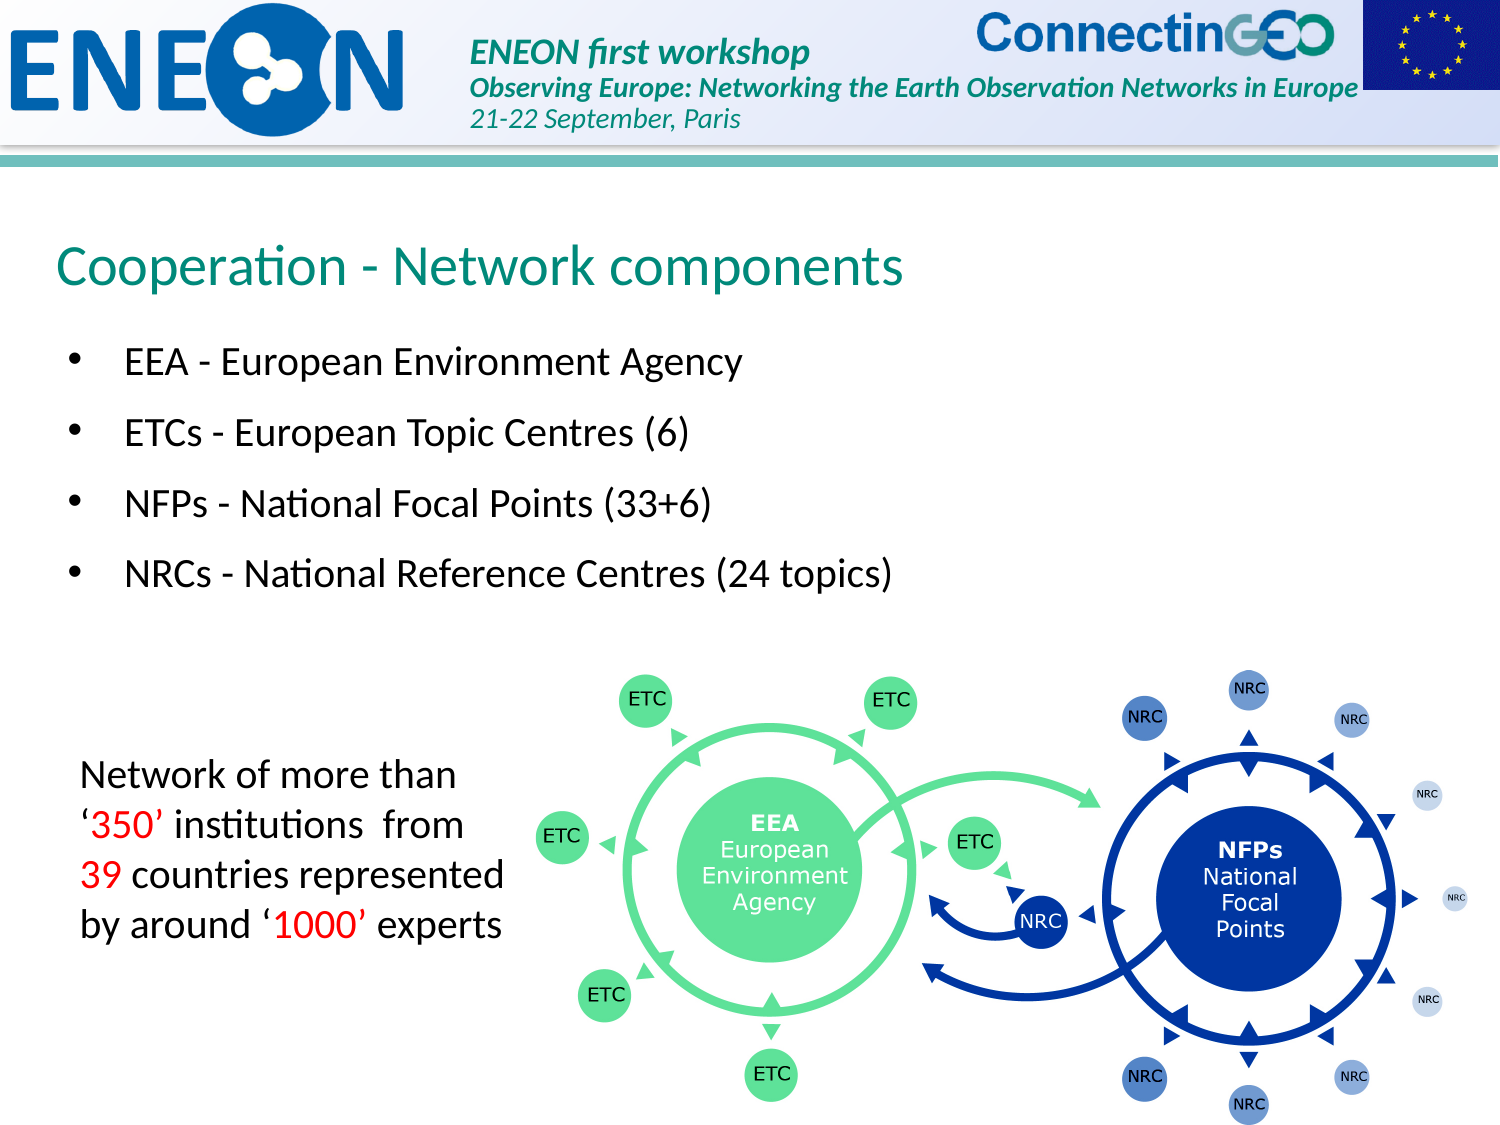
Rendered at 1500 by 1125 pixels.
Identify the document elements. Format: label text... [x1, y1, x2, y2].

text_box Cooperation - Network components [41, 219, 1459, 305]
text_box [0, 0, 1500, 197]
text_box Network of more than ‘350’ institutions from 39 countries represented by around ‘1000’ experts [64, 739, 512, 1000]
picture [519, 670, 1500, 1125]
text_box EEA - European Environment Agency ETCs - European Topic Centres (6) NFPs - National Focal Points (33+6) NRCs - National Reference Centres (24 topics) [53, 326, 939, 675]
